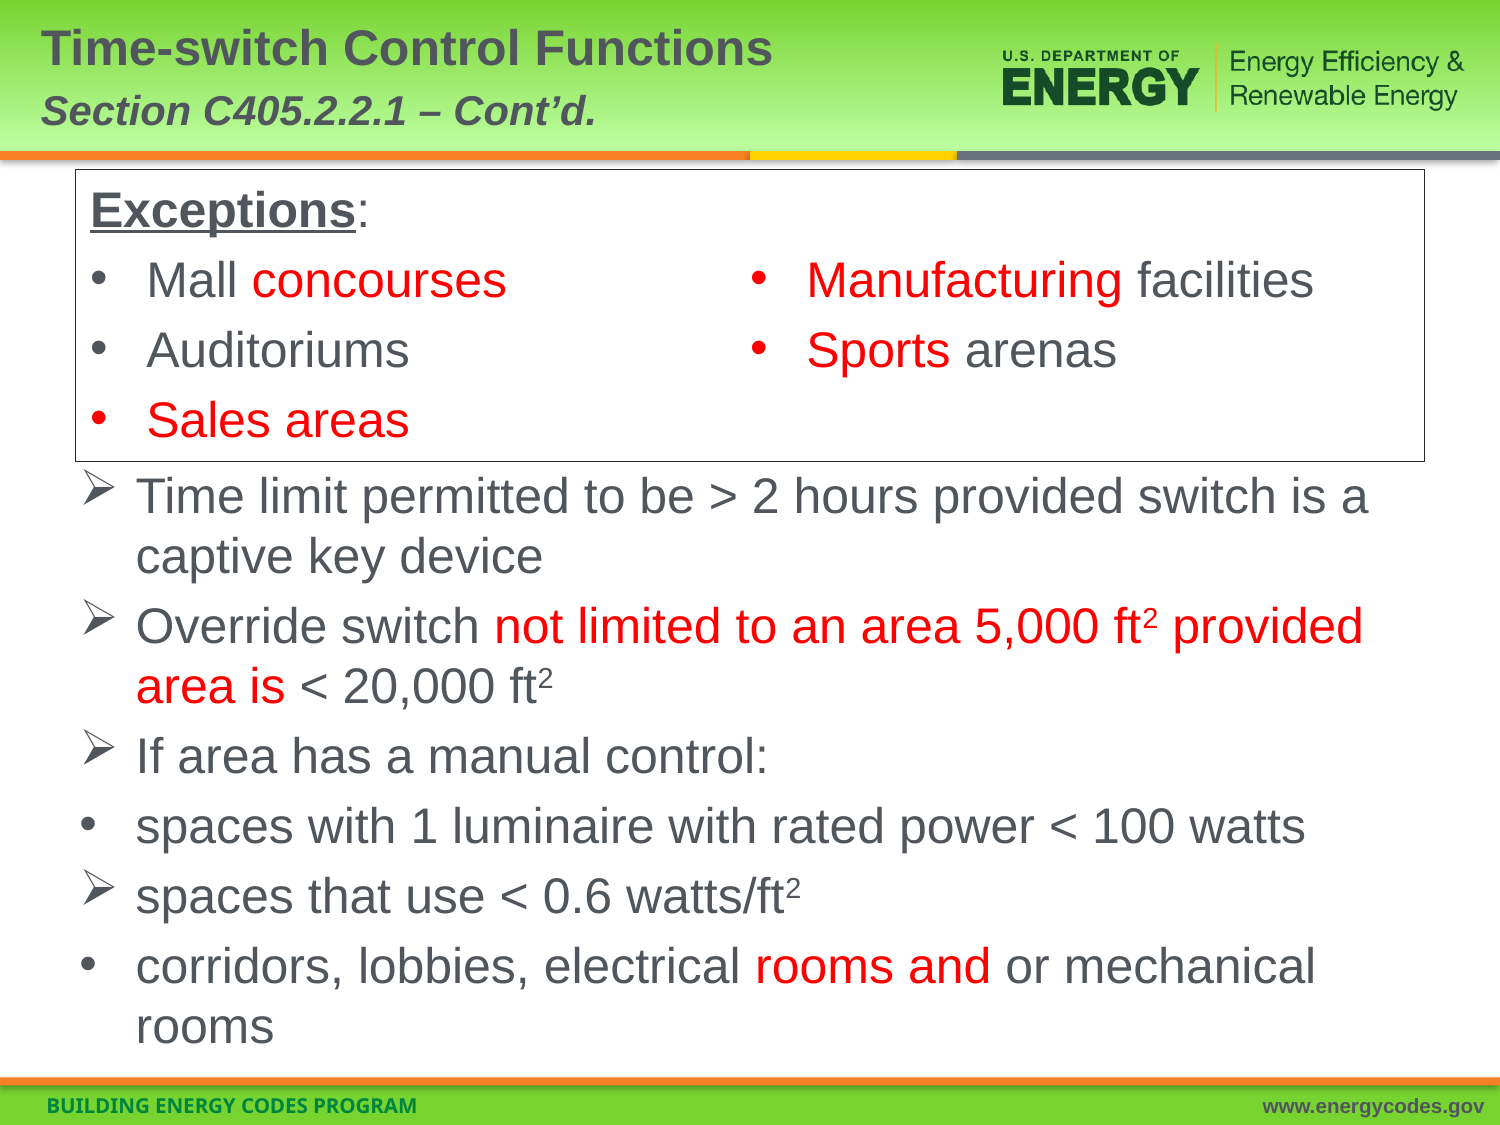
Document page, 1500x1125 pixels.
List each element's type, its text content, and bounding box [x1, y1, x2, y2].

list Exceptions: Mall concourses Auditoriums Sales areas Manufacturing facilities Sports arenas [75, 169, 1425, 455]
title Time-switch Control Functions Section C405.2.2.1 – Cont’d. [25, 0, 959, 152]
text_box Time limit permitted to be > 2 hours provided switch is a captive key device Override switch not limited to an area 5,000 ft2 provided area is < 20,000 ft2 If area has a manual control: spaces with 1 luminaire with rated power < 100 watts spaces that use < 0.6 watts/ft2 corridors, lobbies, electrical rooms and or mechanical rooms [64, 455, 1425, 1070]
picture [1003, 43, 1465, 112]
